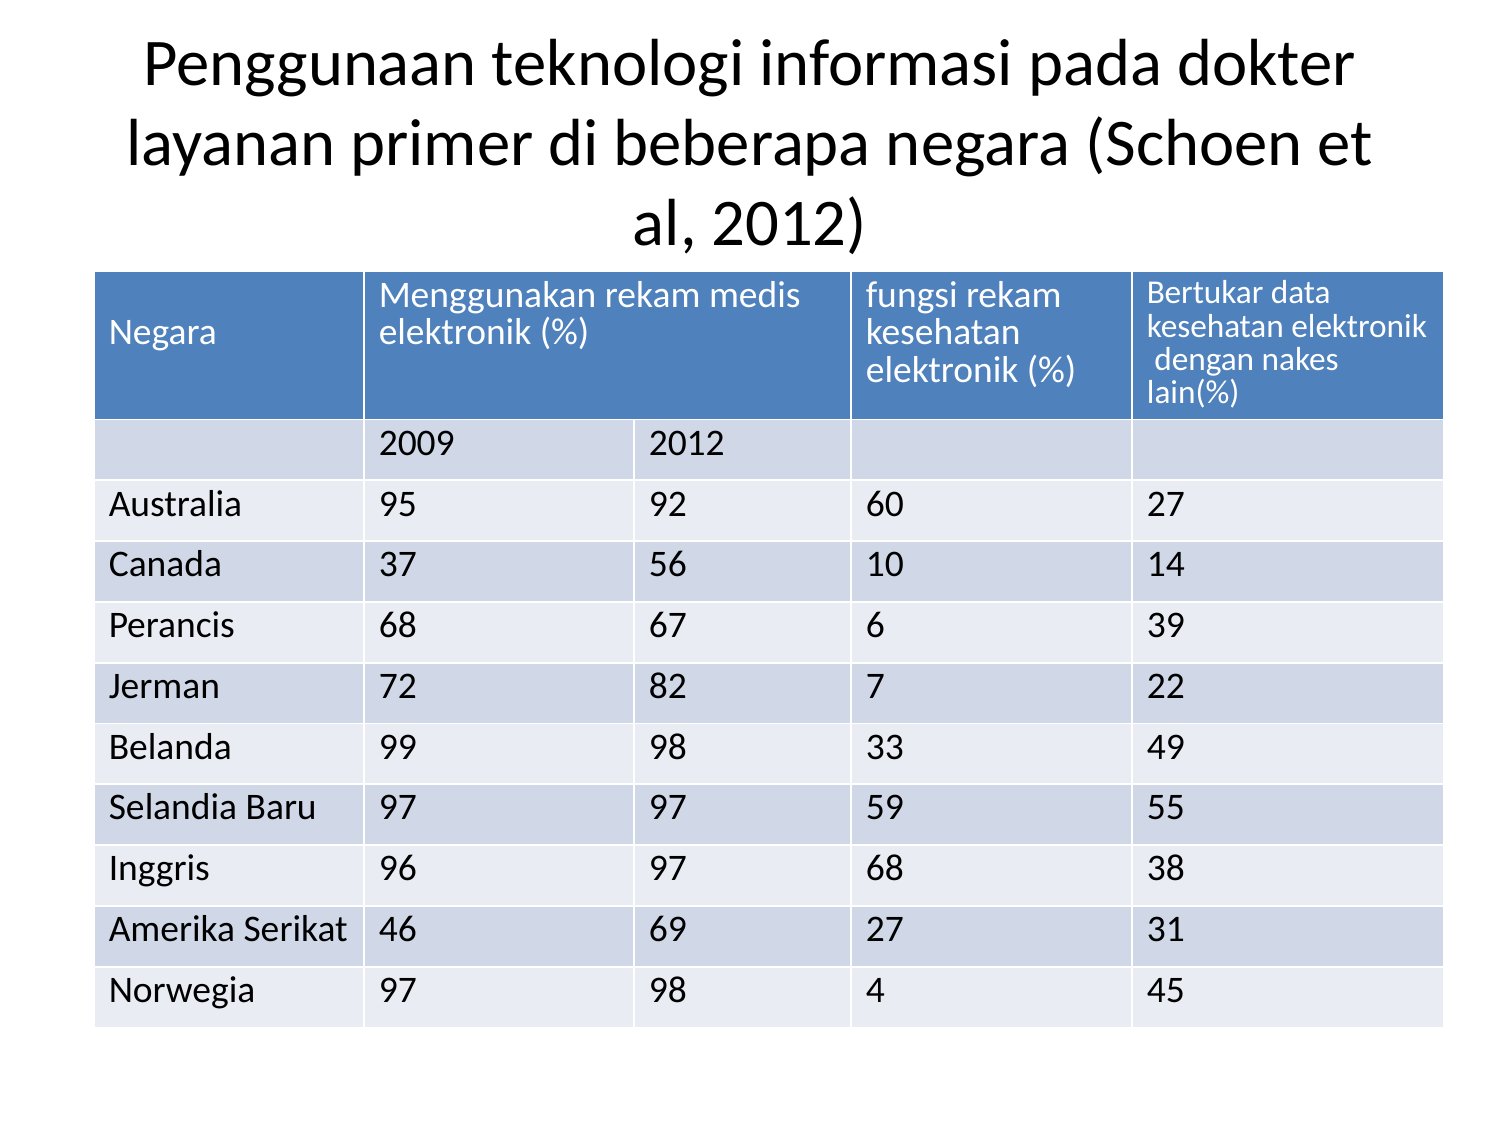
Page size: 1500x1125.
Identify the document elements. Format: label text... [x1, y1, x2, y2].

table_cell 46 [365, 907, 633, 966]
table_cell 37 [365, 542, 633, 601]
table_header Bertukar data kesehatan elektronik dengan nakes lain(%) [1133, 272, 1443, 419]
table_cell Perancis [95, 603, 363, 662]
table_cell 14 [1133, 542, 1443, 601]
table_cell Canada [95, 542, 363, 601]
table_cell 27 [852, 907, 1131, 966]
table_header Menggunakan rekam medis elektronik (%) [365, 272, 850, 419]
table_cell [1133, 420, 1443, 479]
table_cell [95, 420, 363, 479]
table_cell Belanda [95, 724, 363, 783]
table_cell 22 [1133, 664, 1443, 723]
table_cell 92 [635, 481, 850, 540]
table_header Negara [95, 272, 363, 419]
table_cell 72 [365, 664, 633, 723]
table_cell 99 [365, 724, 633, 783]
table_cell 97 [635, 846, 850, 905]
table_header fungsi rekam kesehatan elektronik (%) [852, 272, 1131, 419]
table_cell Norwegia [95, 968, 363, 1027]
table_cell 7 [852, 664, 1131, 723]
table_cell 95 [365, 481, 633, 540]
table_cell 6 [852, 603, 1131, 662]
table_cell Amerika Serikat [95, 907, 363, 966]
table_cell Selandia Baru [95, 785, 363, 844]
table_cell 39 [1133, 603, 1443, 662]
table_cell 2009 [365, 420, 633, 479]
table_cell 67 [635, 603, 850, 662]
title Penggunaan teknologi informasi pada dokter layanan primer di beberapa negara (Schoen et al, 2012) [75, 45, 1425, 233]
table_cell [852, 420, 1131, 479]
table_cell 31 [1133, 907, 1443, 966]
table_cell 97 [635, 785, 850, 844]
table_cell 98 [635, 724, 850, 783]
table_cell 10 [852, 542, 1131, 601]
table_cell 98 [635, 968, 850, 1027]
table_cell 59 [852, 785, 1131, 844]
table_cell 68 [852, 846, 1131, 905]
table_cell 38 [1133, 846, 1443, 905]
table_cell 2012 [635, 420, 850, 479]
table_cell 82 [635, 664, 850, 723]
table_cell 96 [365, 846, 633, 905]
table_cell 60 [852, 481, 1131, 540]
table_cell 68 [365, 603, 633, 662]
table_cell 55 [1133, 785, 1443, 844]
table_cell 49 [1133, 724, 1443, 783]
table_cell 97 [365, 968, 633, 1027]
table_cell 33 [852, 724, 1131, 783]
table_cell 45 [1133, 968, 1443, 1027]
table_cell 27 [1133, 481, 1443, 540]
table_cell 56 [635, 542, 850, 601]
table_cell Jerman [95, 664, 363, 723]
table_cell Australia [95, 481, 363, 540]
table_cell 97 [365, 785, 633, 844]
table_cell Inggris [95, 846, 363, 905]
table_cell 4 [852, 968, 1131, 1027]
table_cell 69 [635, 907, 850, 966]
